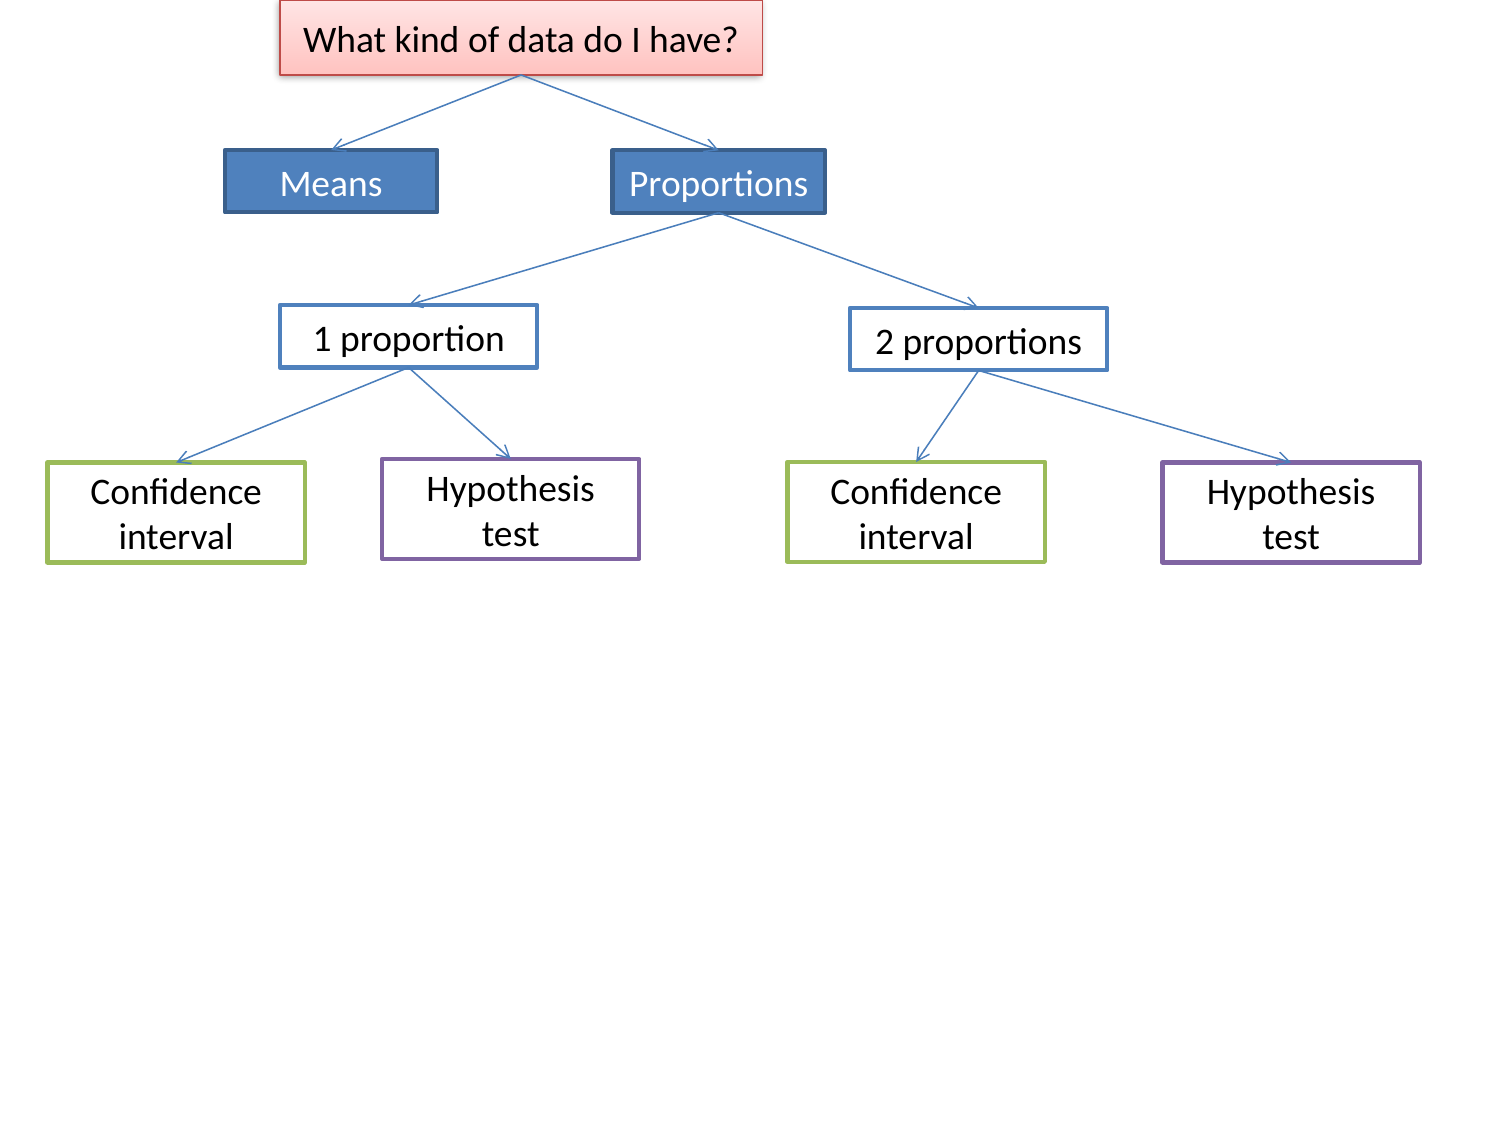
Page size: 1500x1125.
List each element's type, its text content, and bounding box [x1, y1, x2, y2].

text_box 1 proportion [278, 303, 539, 370]
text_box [408, 367, 511, 460]
text_box Hypothesis test [380, 457, 641, 561]
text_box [408, 212, 717, 306]
text_box Confidence interval [785, 460, 1047, 564]
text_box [520, 74, 719, 151]
text_box Confidence interval [45, 460, 307, 565]
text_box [330, 74, 519, 151]
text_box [718, 212, 979, 309]
text_box What kind of data do I have? [279, 0, 763, 76]
text_box Proportions [610, 148, 827, 211]
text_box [915, 370, 976, 463]
text_box Means [223, 148, 439, 214]
text_box 2 proportions [848, 306, 1109, 372]
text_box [978, 370, 1292, 463]
text_box Hypothesis test [1160, 460, 1422, 565]
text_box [175, 367, 406, 463]
